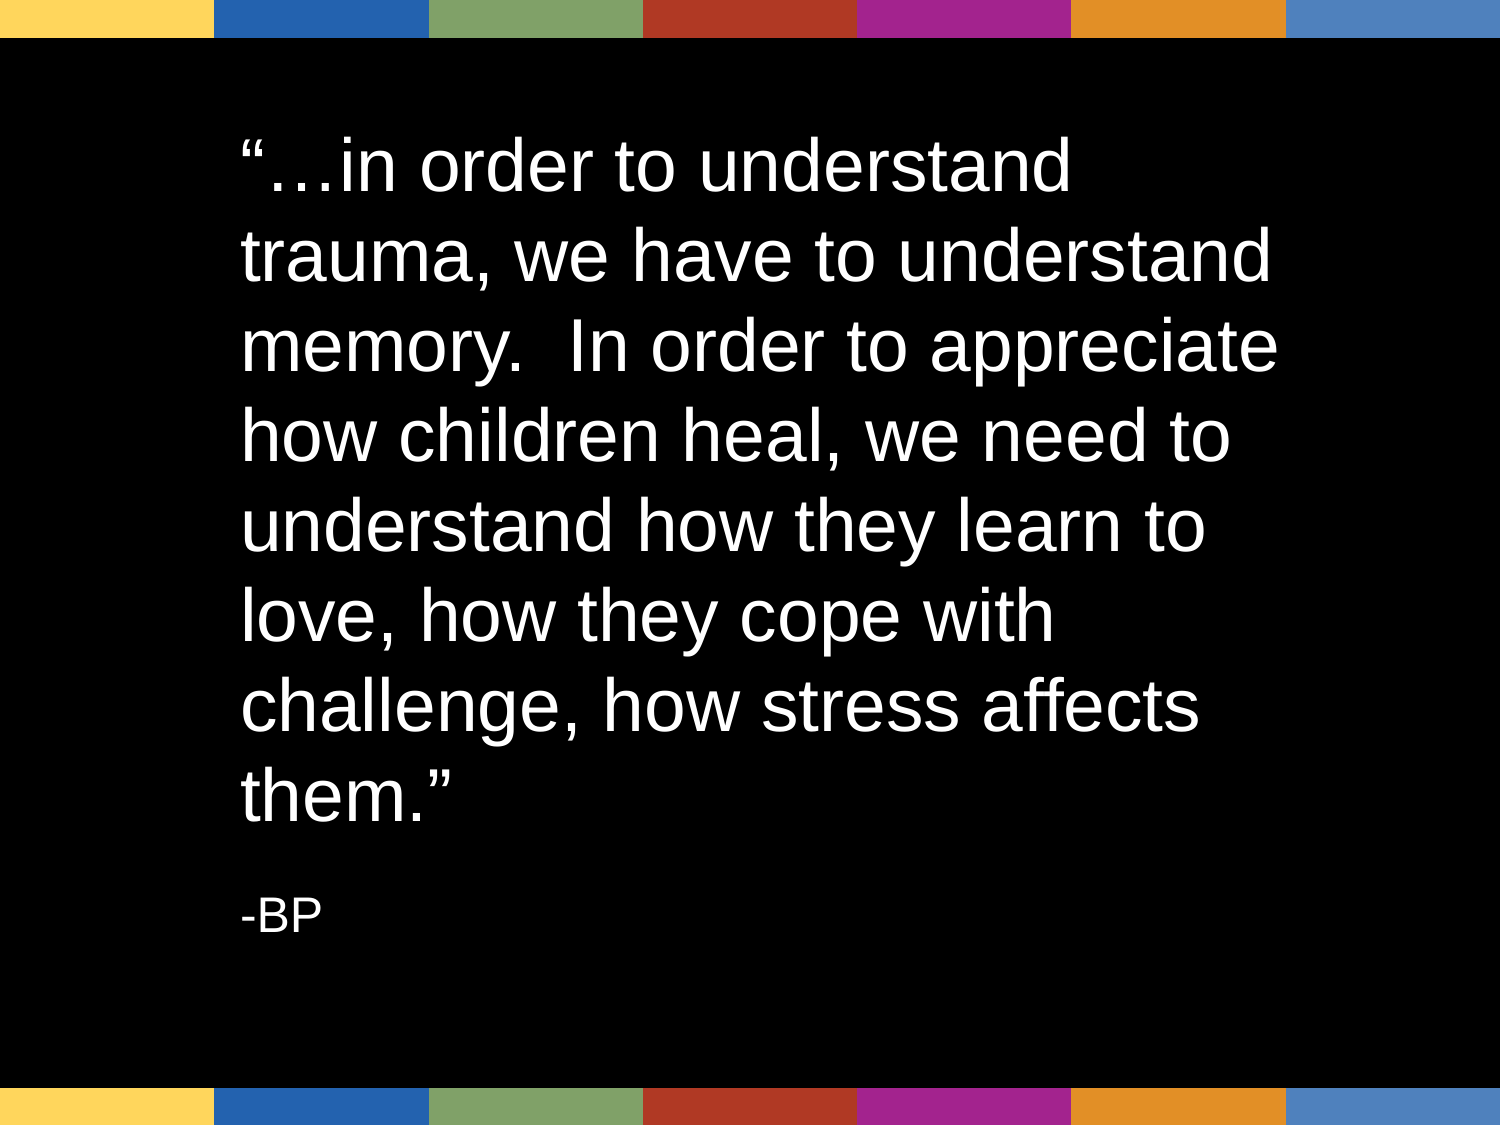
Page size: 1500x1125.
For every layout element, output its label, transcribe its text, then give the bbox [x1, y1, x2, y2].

table_header [429, 0, 643, 38]
table_header [643, 0, 857, 38]
table_header [1071, 1088, 1286, 1125]
table_header [857, 1088, 1071, 1125]
table_header [0, 1088, 214, 1125]
table_header [214, 1088, 429, 1125]
table_header [1286, 1088, 1500, 1125]
table_header [1286, 0, 1500, 38]
table_header [643, 1088, 857, 1125]
table_header [857, 0, 1071, 38]
table_header [214, 0, 429, 38]
text_box “…in order to understand trauma, we have to understand memory. In order to appreciate how children heal, we need to understand how they learn to love, how they cope with challenge, how stress affects them.” -BP [225, 108, 1351, 950]
table_header [0, 0, 214, 38]
table_header [1071, 0, 1286, 38]
table_header [429, 1088, 643, 1125]
